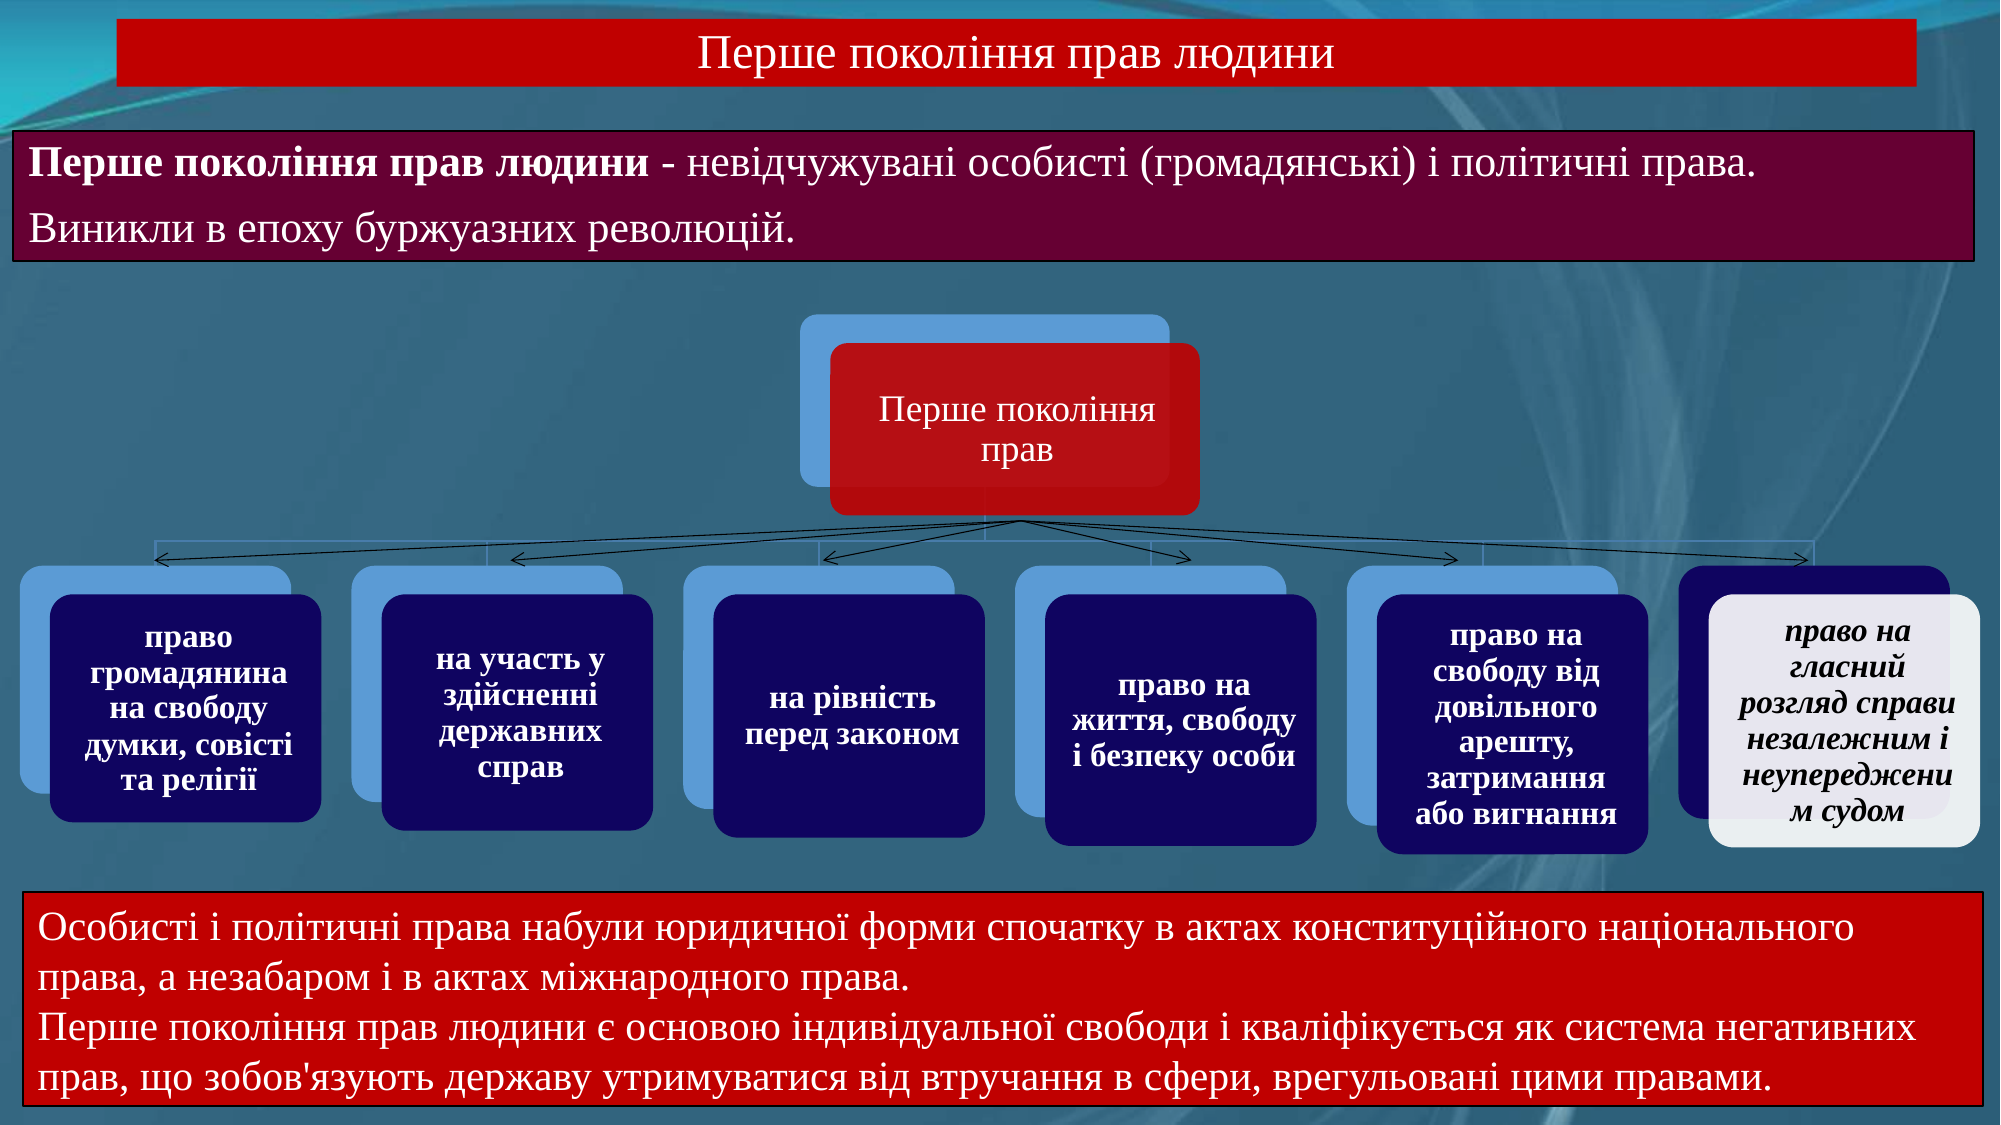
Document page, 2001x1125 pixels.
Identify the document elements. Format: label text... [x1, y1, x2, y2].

text_box Особисті і політичні права набули юридичної форми спочатку в актах конституційного національного права, а незабаром і в актах міжнародного права. Перше покоління прав людини є основою індивідуальної свободи і кваліфікується як система негативних прав, що зобов'язують державу утримуватися від втручання в сфери, врегульовані цими правами. [22, 891, 1984, 1107]
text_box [510, 520, 822, 561]
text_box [822, 520, 1020, 561]
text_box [1192, 520, 1459, 561]
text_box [1020, 520, 1192, 561]
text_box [154, 520, 510, 561]
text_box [1459, 520, 1809, 561]
list Перше покоління прав людини - невідчужувані особисті (громадянські) і політичні права. Виникли в епоху буржуазних революцій. [13, 131, 1975, 261]
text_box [19, 224, 1981, 945]
title Перше покоління прав людини [116, 18, 1917, 87]
